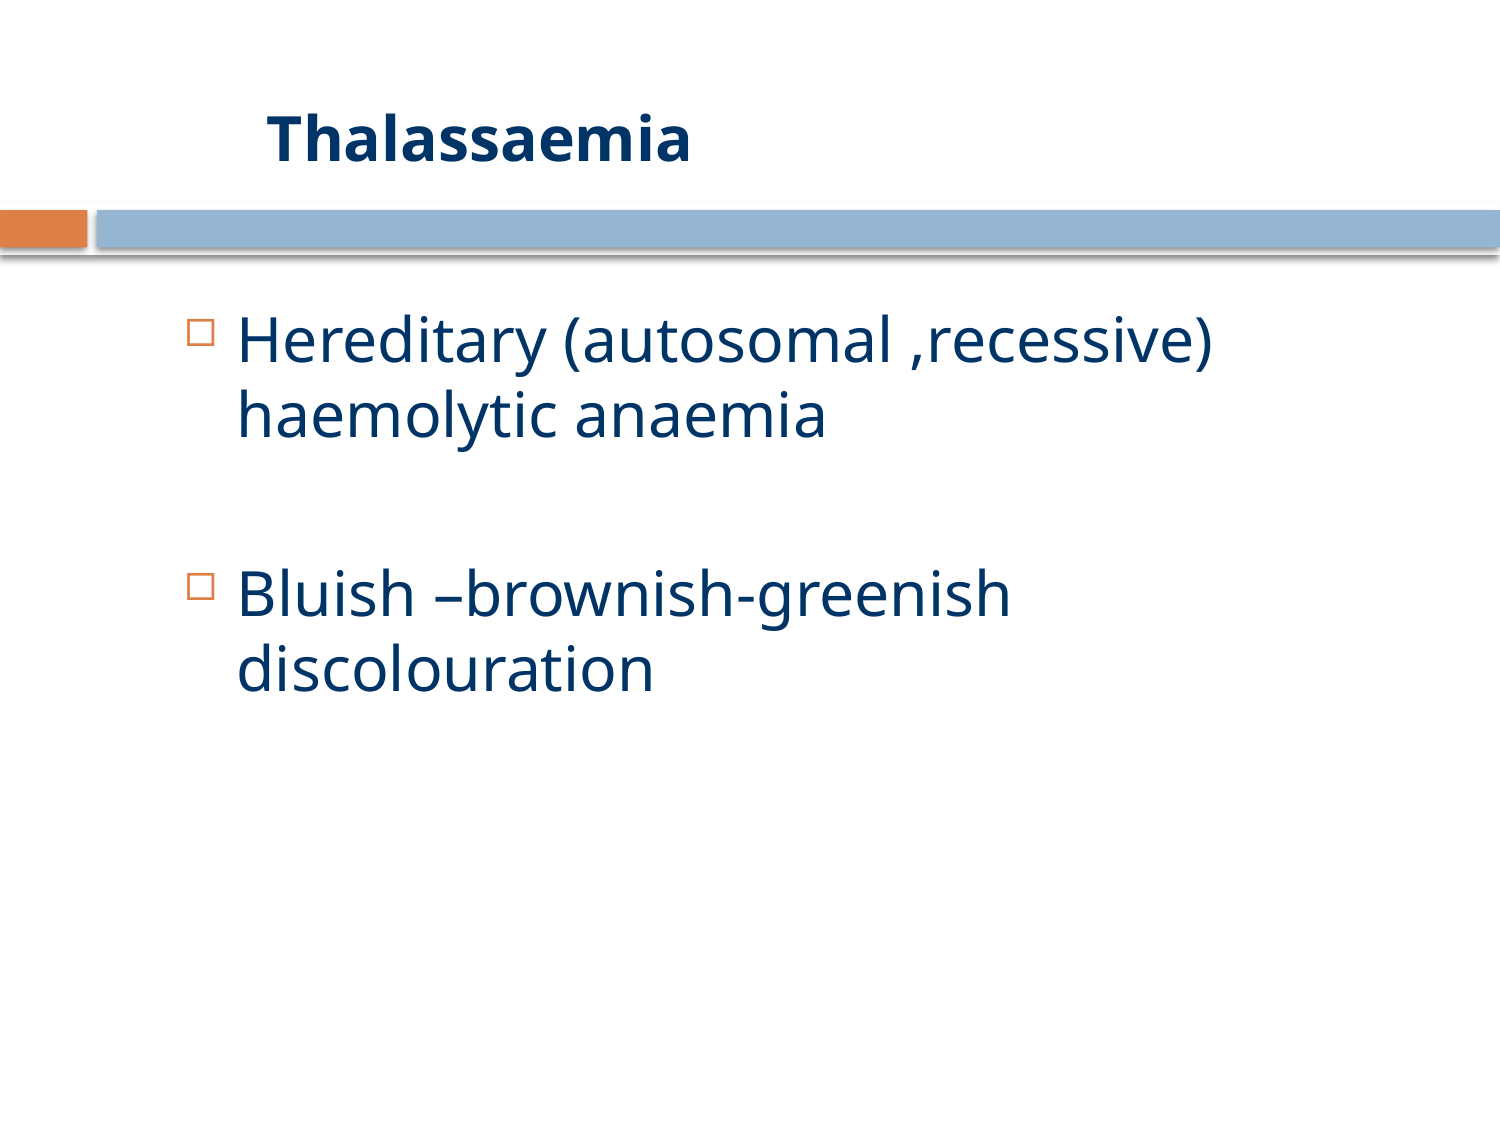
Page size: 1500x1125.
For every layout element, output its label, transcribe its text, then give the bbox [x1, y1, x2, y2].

list Hereditary (autosomal ,recessive) haemolytic anaemia Bluish –brownish-greenish discolouration [169, 292, 1436, 1035]
title Thalassaemia [252, 42, 821, 231]
